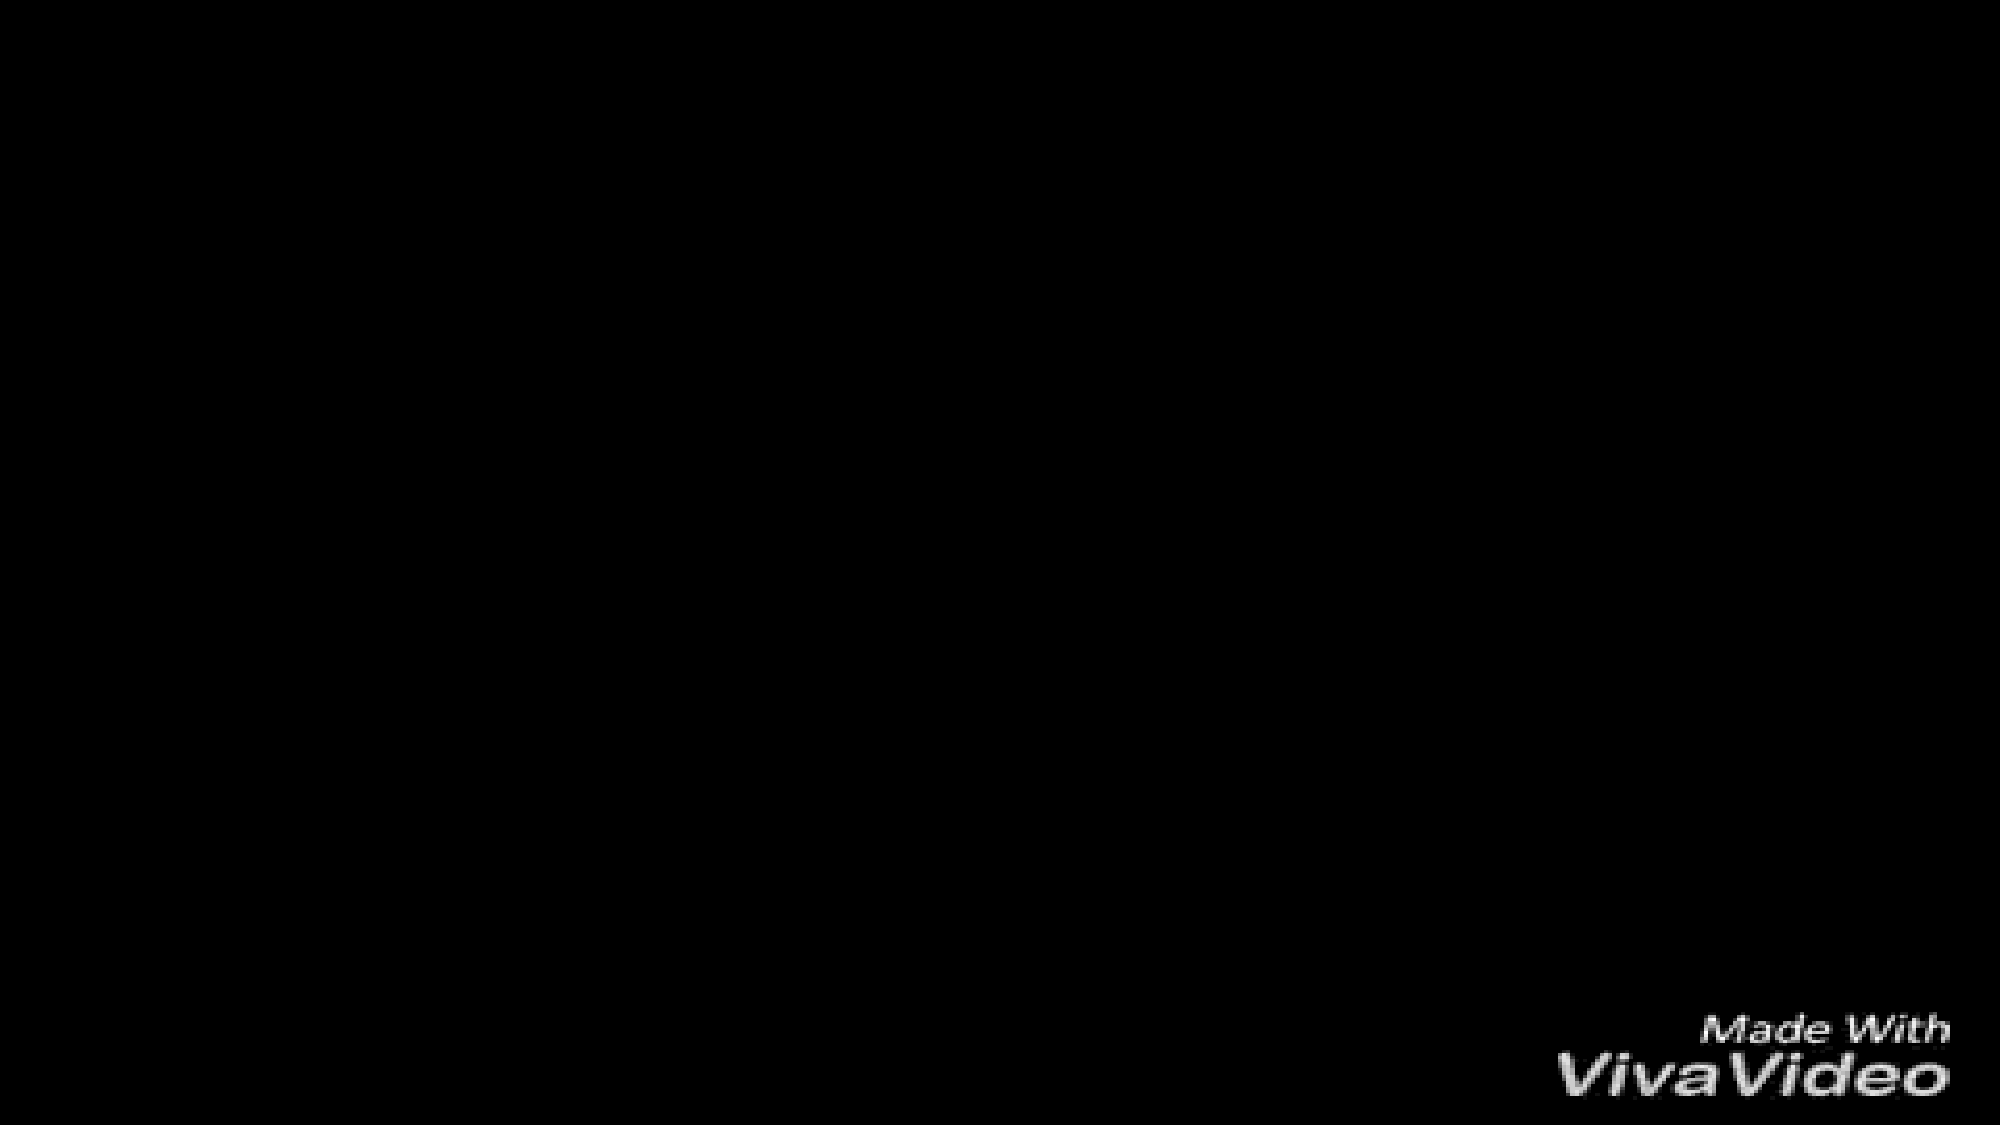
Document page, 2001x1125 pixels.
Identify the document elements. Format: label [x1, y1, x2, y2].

text_box [0, 0, 2000, 1125]
